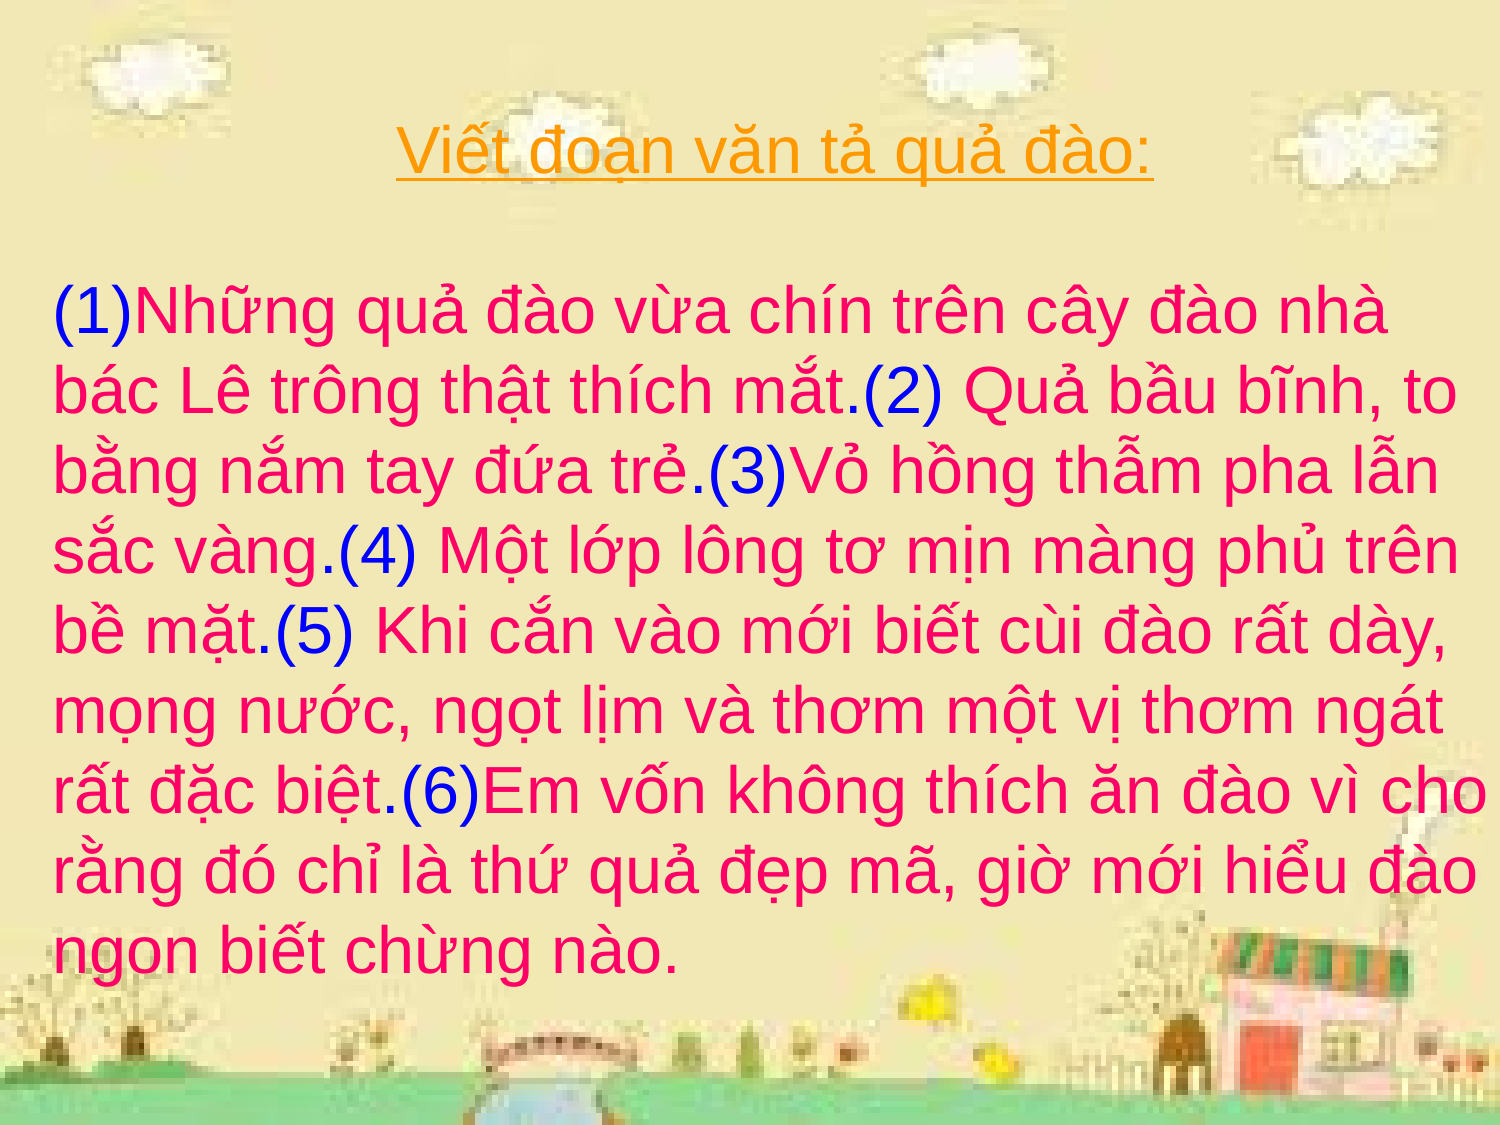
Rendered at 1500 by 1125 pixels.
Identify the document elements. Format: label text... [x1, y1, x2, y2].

picture [0, 0, 1500, 1125]
text_box Viết đoạn văn tả quả đào: (1)Những quả đào vừa chín trên cây đào nhà bác Lê trông thật thích mắt.(2) Quả bầu bĩnh, to bằng nắm tay đứa trẻ.(3)Vỏ hồng thẫm pha lẫn sắc vàng.(4) Một lớp lông tơ mịn màng phủ trên bề mặt.(5) Khi cắn vào mới biết cùi đào rất dày, mọng nước, ngọt lịm và thơm một vị thơm ngát rất đặc biệt.(6)Em vốn không thích ăn đào vì cho rằng đó chỉ là thứ quả đẹp mã, giờ mới hiểu đào ngon biết chừng nào. [37, 99, 1500, 995]
